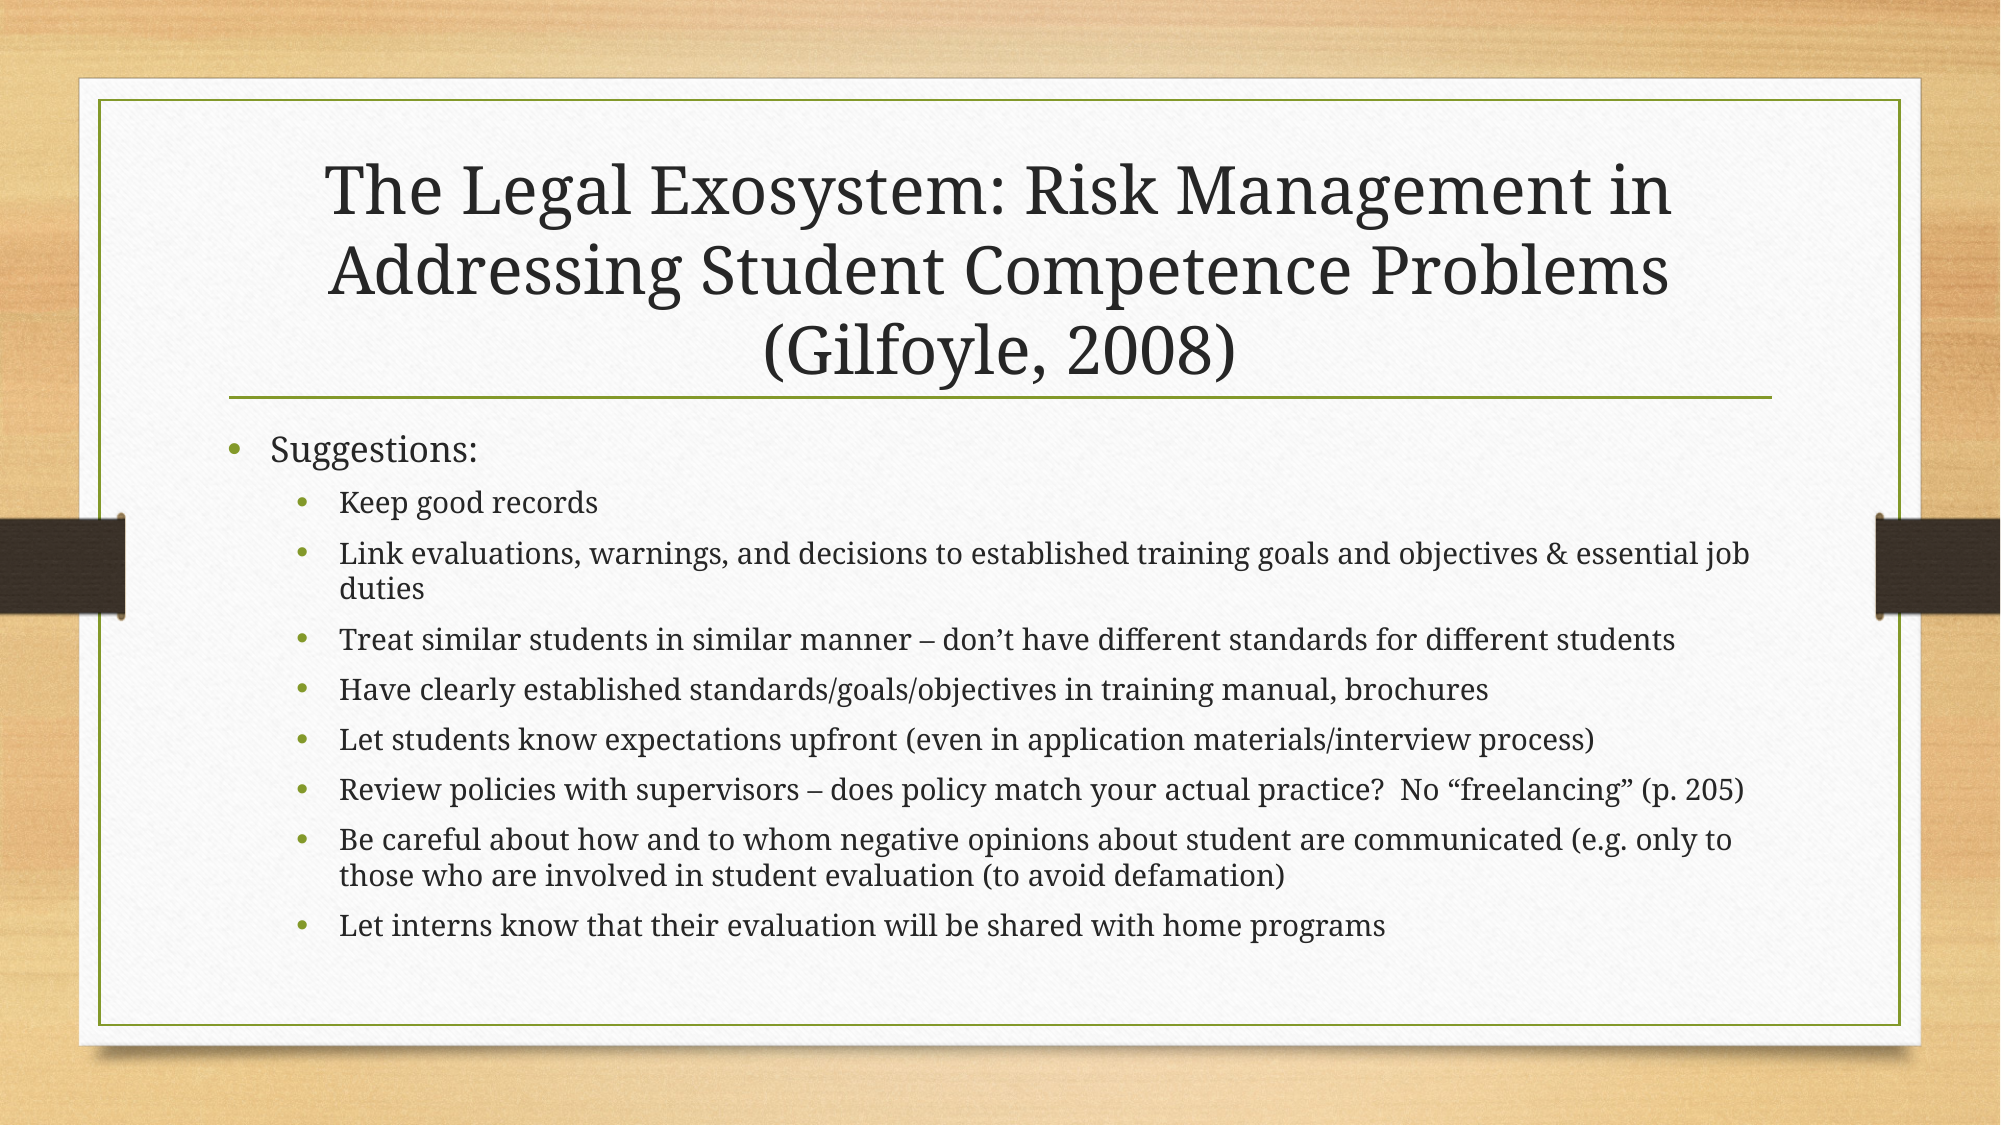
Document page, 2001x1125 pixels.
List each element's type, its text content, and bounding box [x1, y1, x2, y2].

title The Legal Exosystem: Risk Management in Addressing Student Competence Problems (Gilfoyle, 2008) [212, 161, 1788, 375]
list Suggestions: Keep good records Link evaluations, warnings, and decisions to established training goals and objectives & essential job duties Treat similar students in similar manner – don’t have different standards for different students Have clearly established standards/goals/objectives in training manual, brochures Let students know expectations upfront (even in application materials/interview process) Review policies with supervisors – does policy match your actual practice? No “freelancing” (p. 205) Be careful about how and to whom negative opinions about student are communicated (e.g. only to those who are involved in student evaluation (to avoid defamation) Let interns know that their evaluation will be shared with home programs [212, 419, 1788, 964]
picture [0, 0, 2001, 1125]
